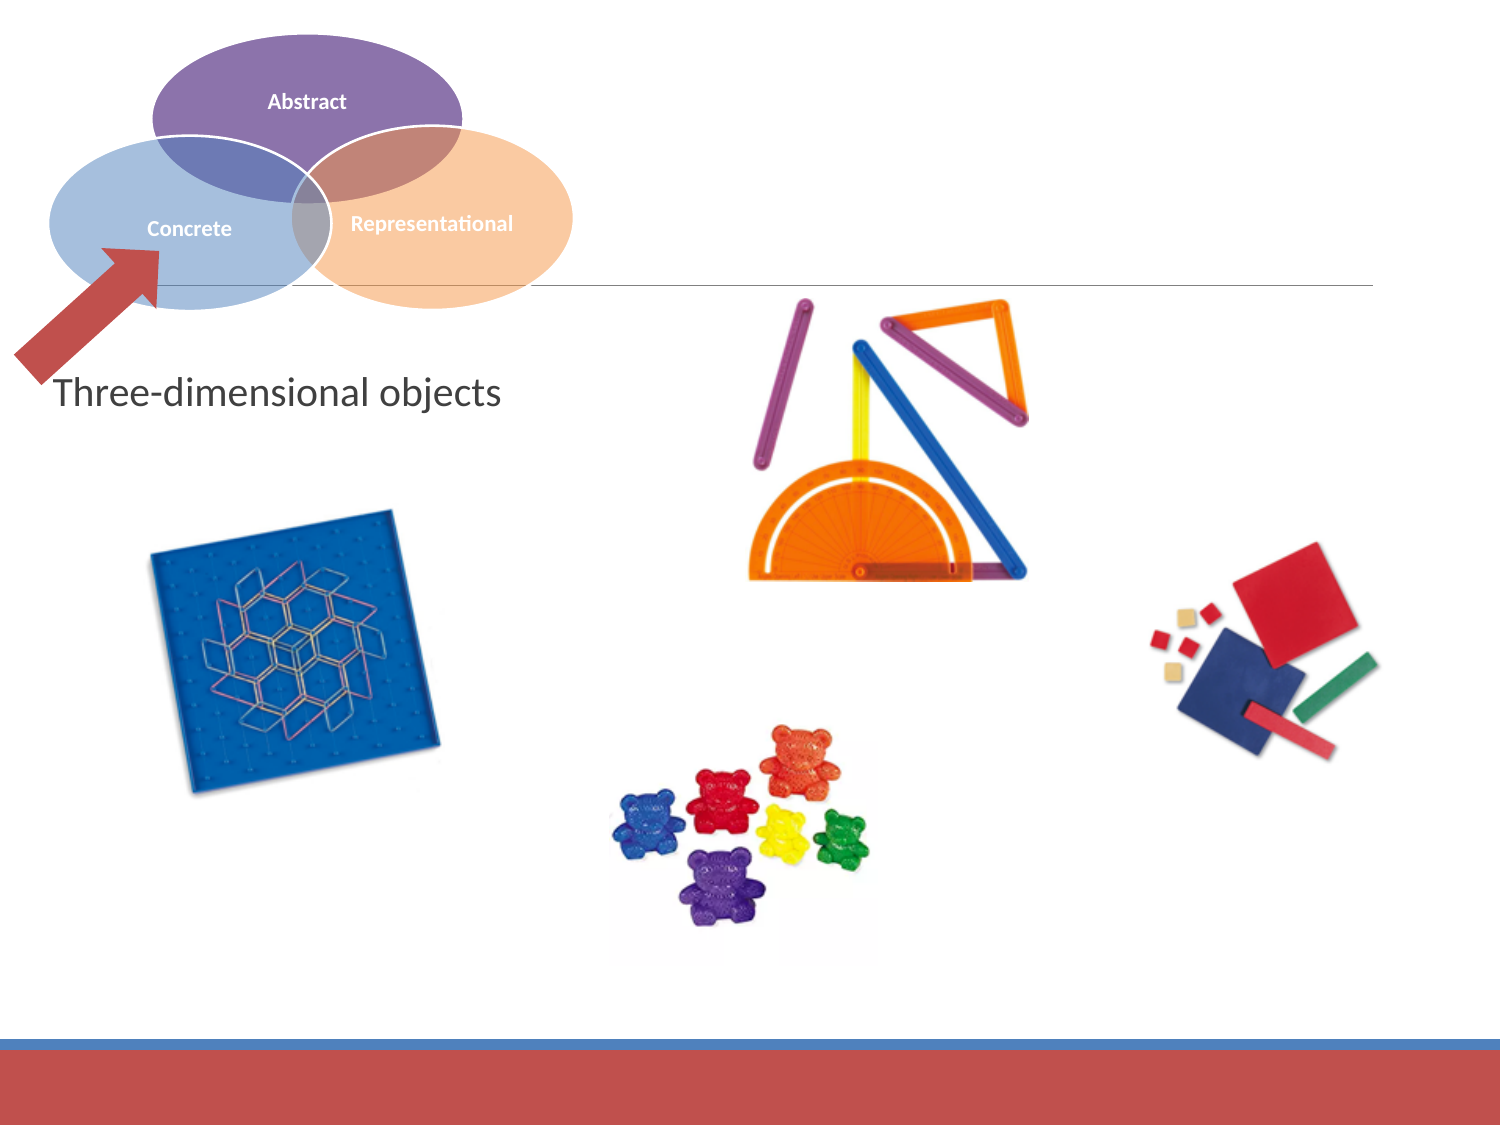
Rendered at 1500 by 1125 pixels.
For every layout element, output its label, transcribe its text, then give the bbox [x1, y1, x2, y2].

picture [142, 503, 445, 806]
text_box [36, 32, 584, 342]
picture [744, 297, 1030, 583]
list Three-dimensional objects [37, 362, 1463, 999]
picture [609, 697, 878, 967]
text_box [12, 334, 84, 387]
picture [1144, 529, 1393, 779]
